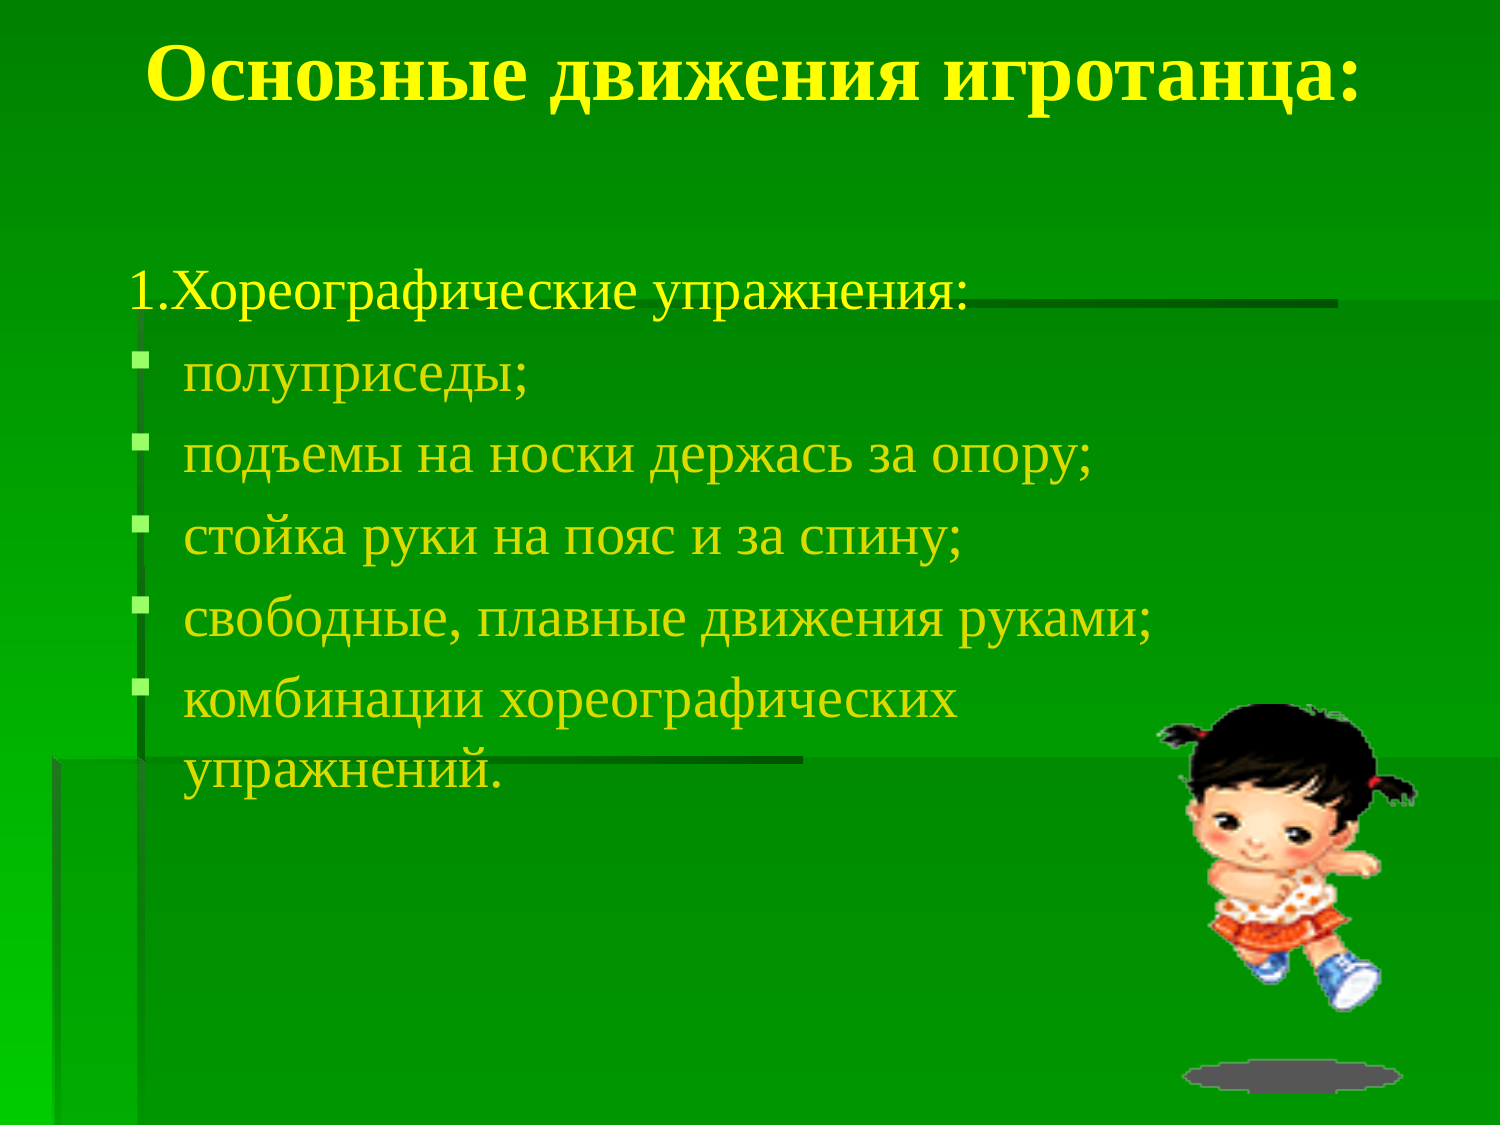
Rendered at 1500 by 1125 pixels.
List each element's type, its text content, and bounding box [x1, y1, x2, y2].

picture [1151, 703, 1444, 1095]
title Основные движения игротанца: [26, 2, 1410, 133]
list 1.Хореографические упражнения: полуприседы; подъемы на носки держась за опору; стойка руки на пояс и за спину; свободные, плавные движения руками; комбинации хореографических упражнений. [112, 243, 1223, 1102]
